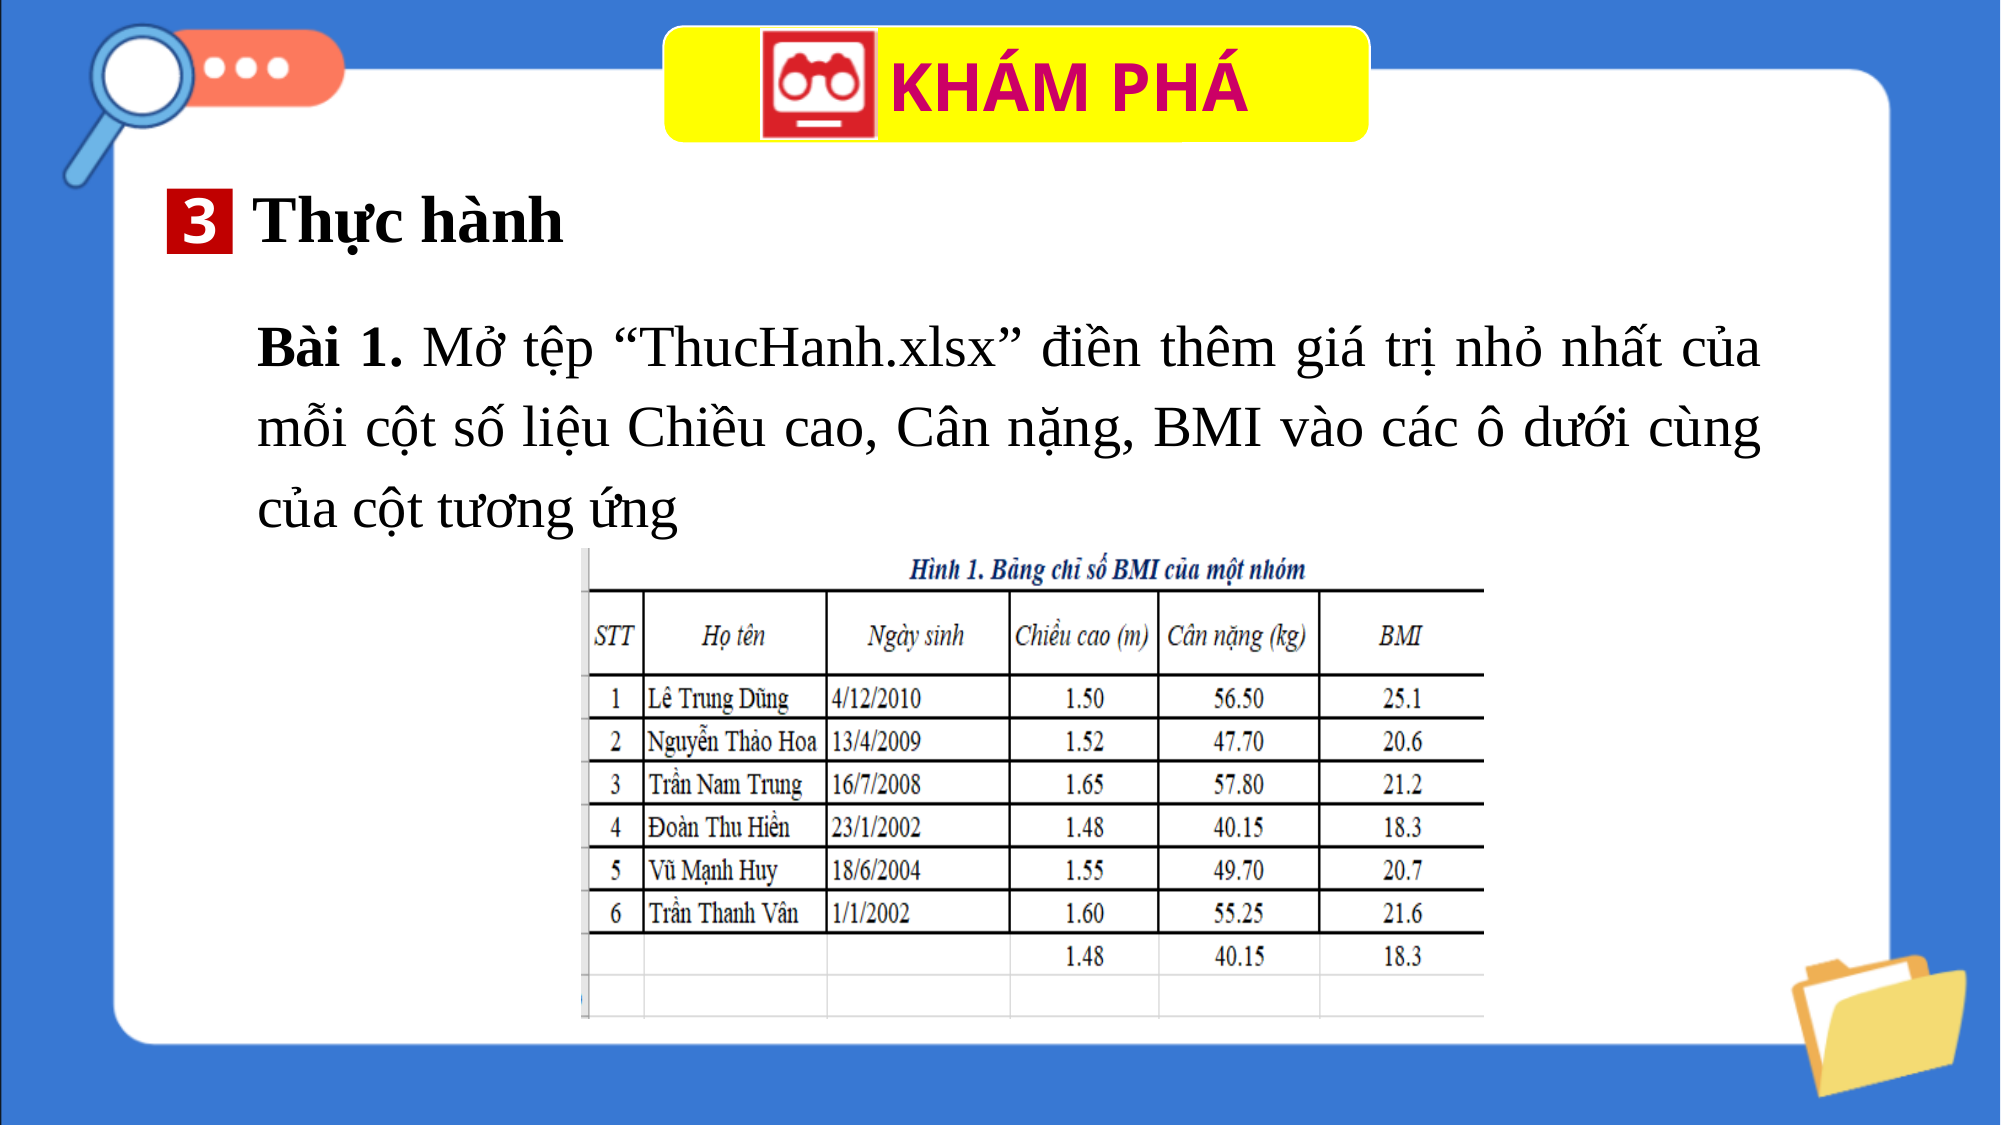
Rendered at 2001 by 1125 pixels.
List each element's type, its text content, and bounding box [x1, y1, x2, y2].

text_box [663, 26, 1370, 144]
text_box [165, 168, 582, 265]
picture [0, 0, 2001, 1125]
text_box Bài 1. Mở tệp “ThucHanh.xlsx” điền thêm giá trị nhỏ nhất của mỗi cột số liệu Chiều cao, Cân nặng, BMI vào các ô dưới cùng của cột tương ứng [242, 290, 1778, 547]
